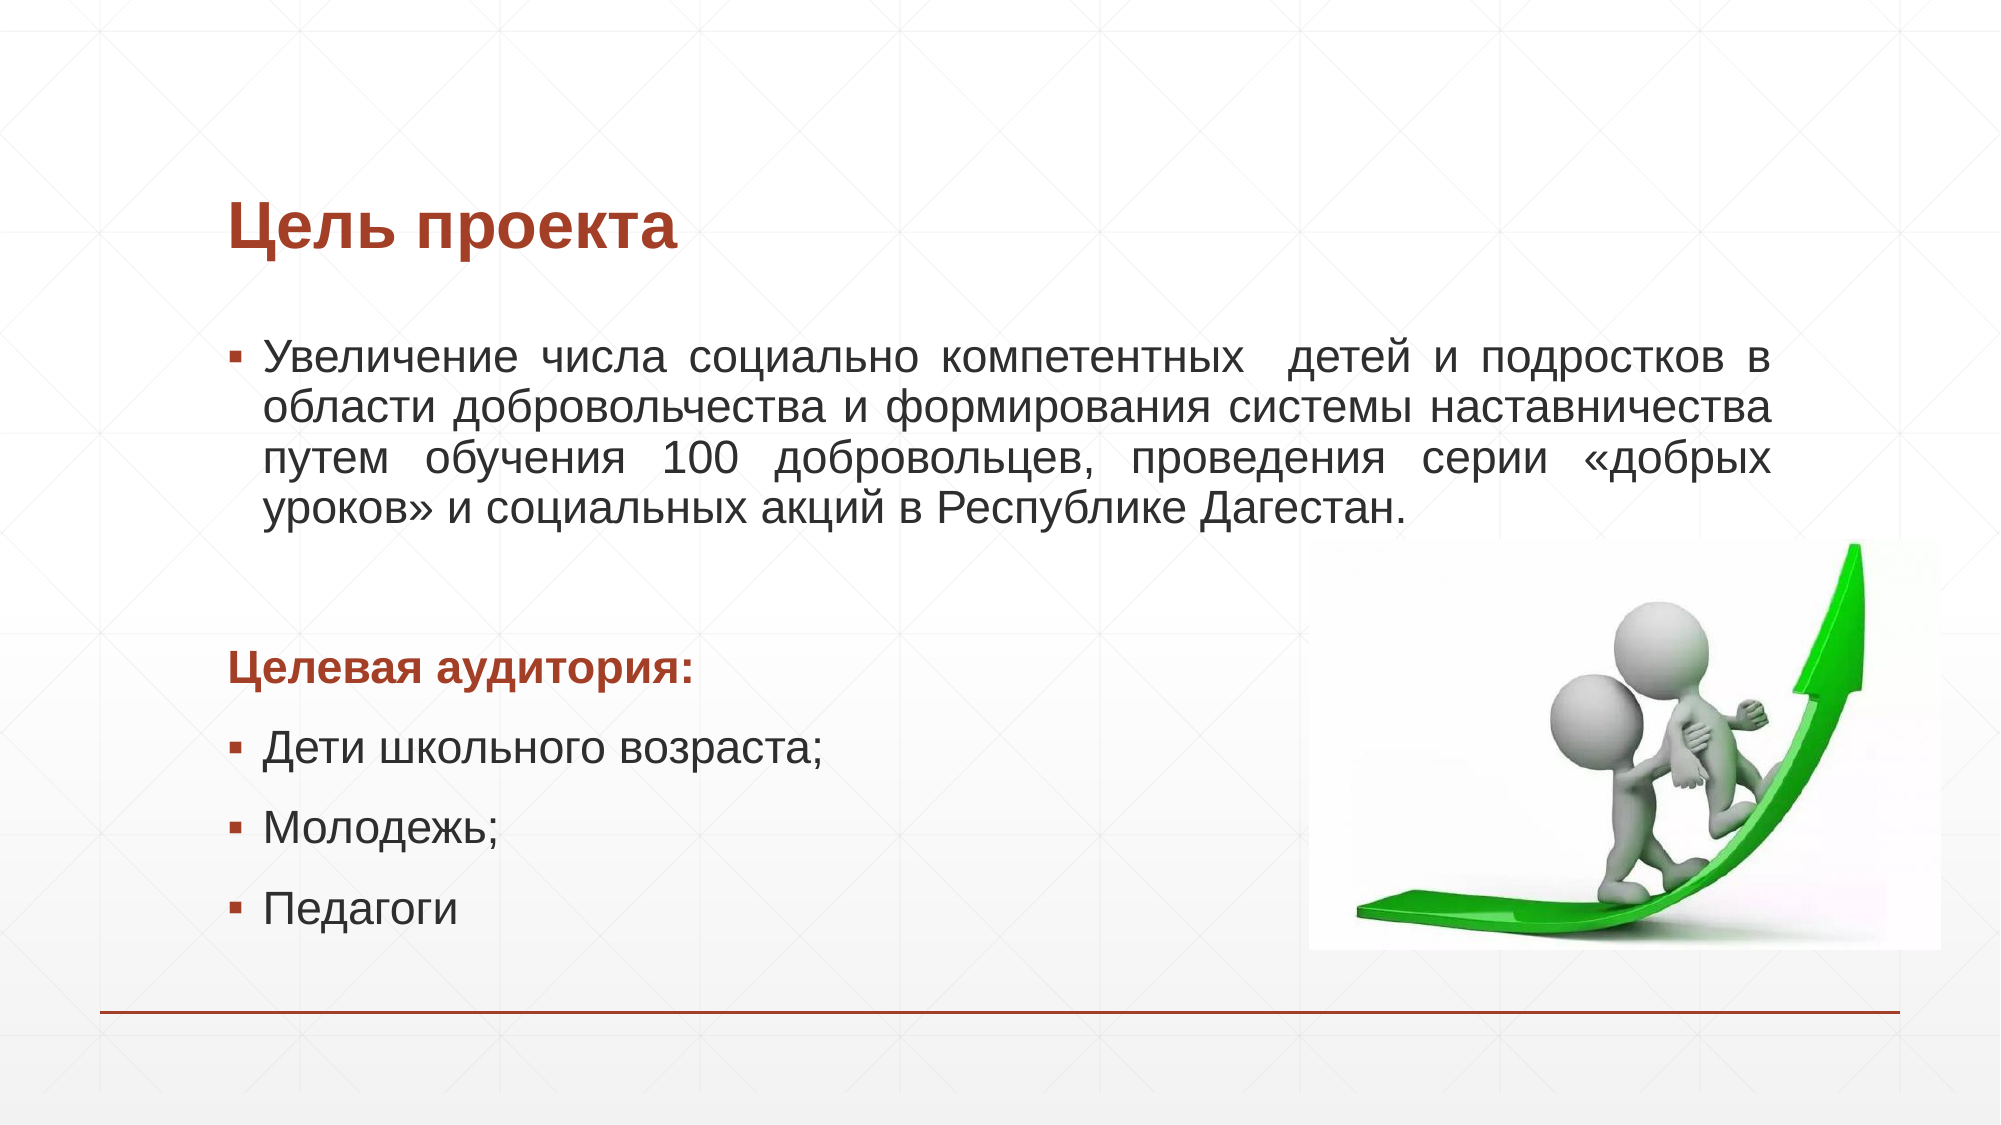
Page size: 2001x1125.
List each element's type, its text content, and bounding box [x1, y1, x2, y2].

picture [1309, 539, 1941, 950]
title Цель проекта [212, 82, 1788, 271]
list Увеличение числа социально компетентных детей и подростков в области добровольчества и формирования системы наставничества путем обучения 100 добровольцев, проведения серии «добрых уроков» и социальных акций в Республике Дагестан. Целевая аудитория: Дети школьного возраста; Молодежь; Педагоги [212, 324, 1788, 950]
